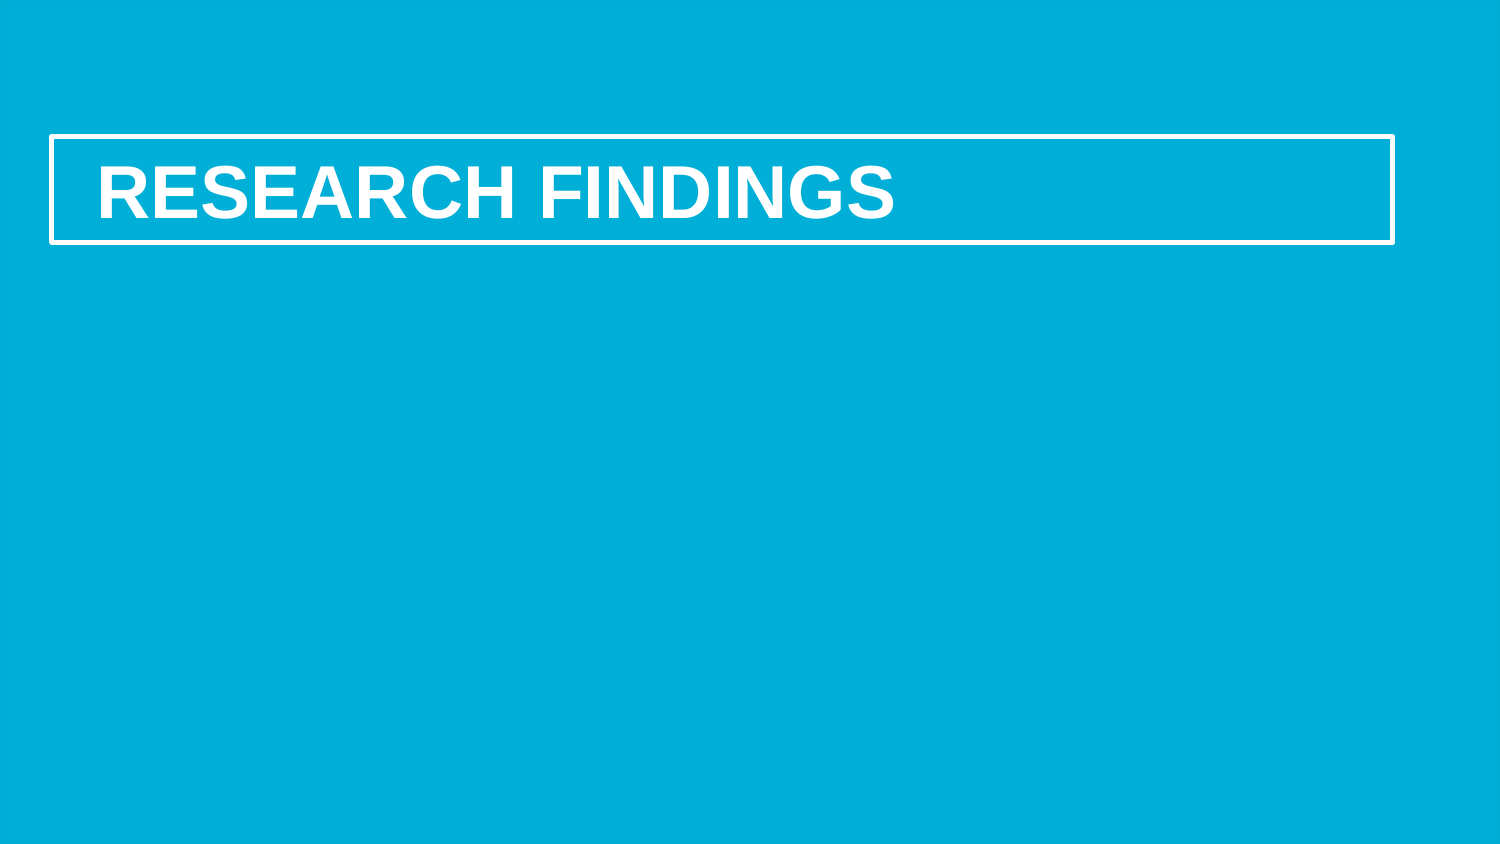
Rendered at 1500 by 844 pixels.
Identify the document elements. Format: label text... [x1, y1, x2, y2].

list research findings [49, 134, 1395, 245]
